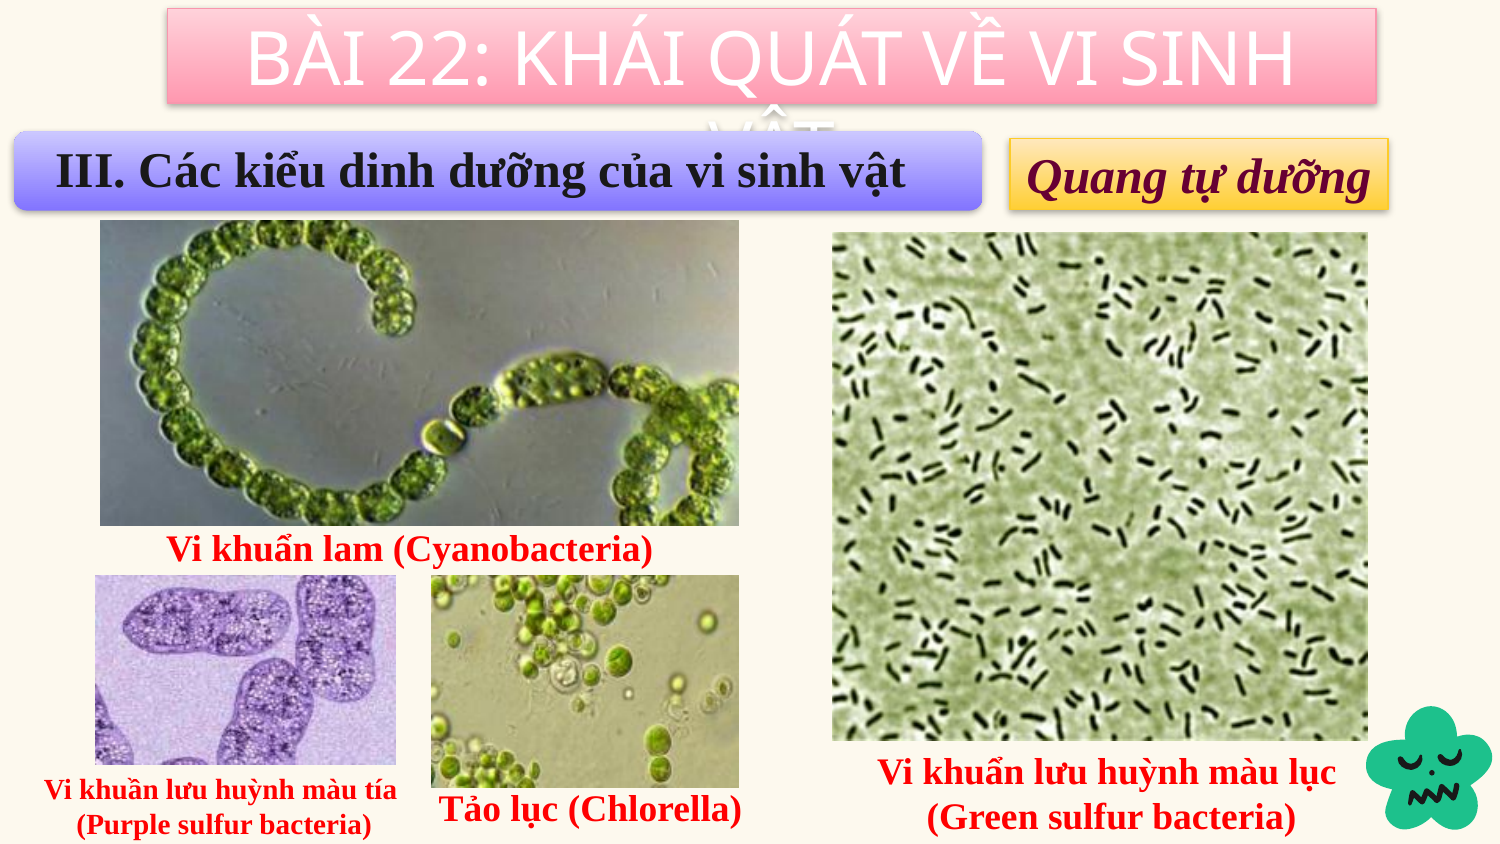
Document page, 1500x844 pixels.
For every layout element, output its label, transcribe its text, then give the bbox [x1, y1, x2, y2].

text_box BÀI 22: KHÁI QUÁT VỀ VI SINH VẬT [167, 8, 1377, 104]
picture [100, 220, 739, 526]
picture [430, 575, 739, 789]
picture [832, 232, 1368, 741]
text_box Tảo lục (Chlorella) [502, 778, 833, 835]
text_box Vi khuần lưu huỳnh màu tía (Purple sulfur bacteria) [0, 764, 502, 844]
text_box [13, 131, 983, 211]
text_box Vi khuẩn lưu huỳnh màu lục (Green sulfur bacteria) [785, 741, 1438, 843]
picture [95, 575, 396, 765]
text_box Quang tự dưỡng [1009, 138, 1389, 210]
text_box Vi khuẩn lam (Cyanobacteria) [147, 534, 673, 575]
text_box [1362, 705, 1500, 830]
